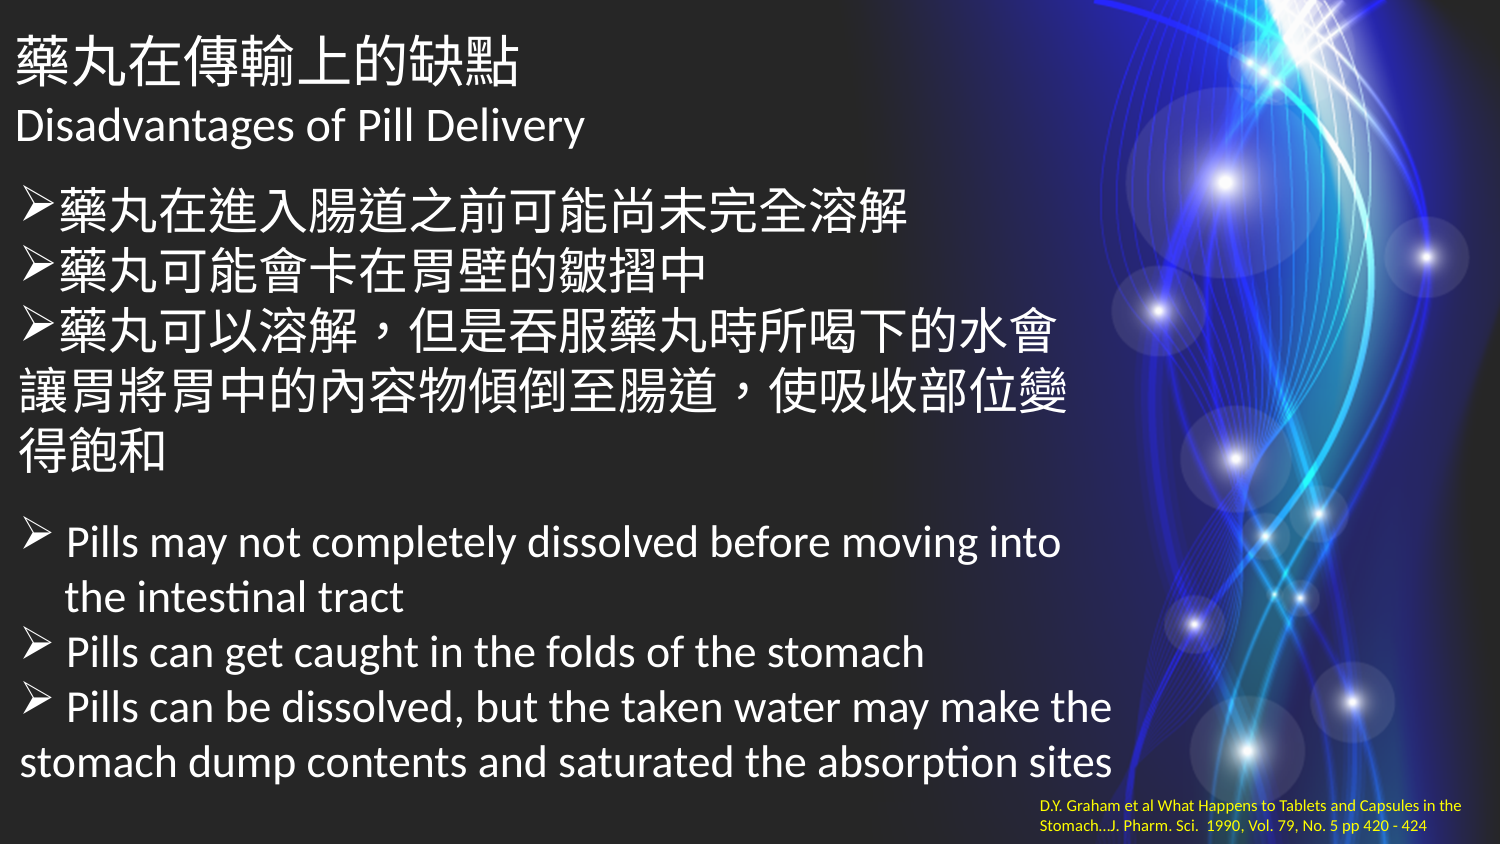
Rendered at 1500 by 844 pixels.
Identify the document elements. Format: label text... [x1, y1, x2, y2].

title 藥丸在傳輸上的缺點 Disadvantages of Pill Delivery [0, 18, 1275, 160]
text_box Isotonic > capsules > pills/tablets Binders and fillers can decrease absorption Capsules and pills often rely on stomach acid [0, 0, 1500, 844]
text_box Pills may not completely dissolved before moving into the intestinal tract Pills can get caught in the folds of the stomach Pills can be dissolved, but the taken water may make the stomach dump contents and saturated the absorption sites [4, 504, 1200, 794]
text_box D.Y. Graham et al What Happens to Tablets and Capsules in the Stomach…J. Pharm. Sci. 1990, Vol. 79, No. 5 pp 420 - 424 [1025, 787, 1500, 842]
list 藥丸在進入腸道之前可能尚未完全溶解 藥丸可能會卡在胃壁的皺摺中 藥丸可以溶解，但是吞服藥丸時所喝下的水會讓胃將胃中的內容物傾倒至腸道，使吸收部位變得飽和 [4, 171, 1105, 500]
